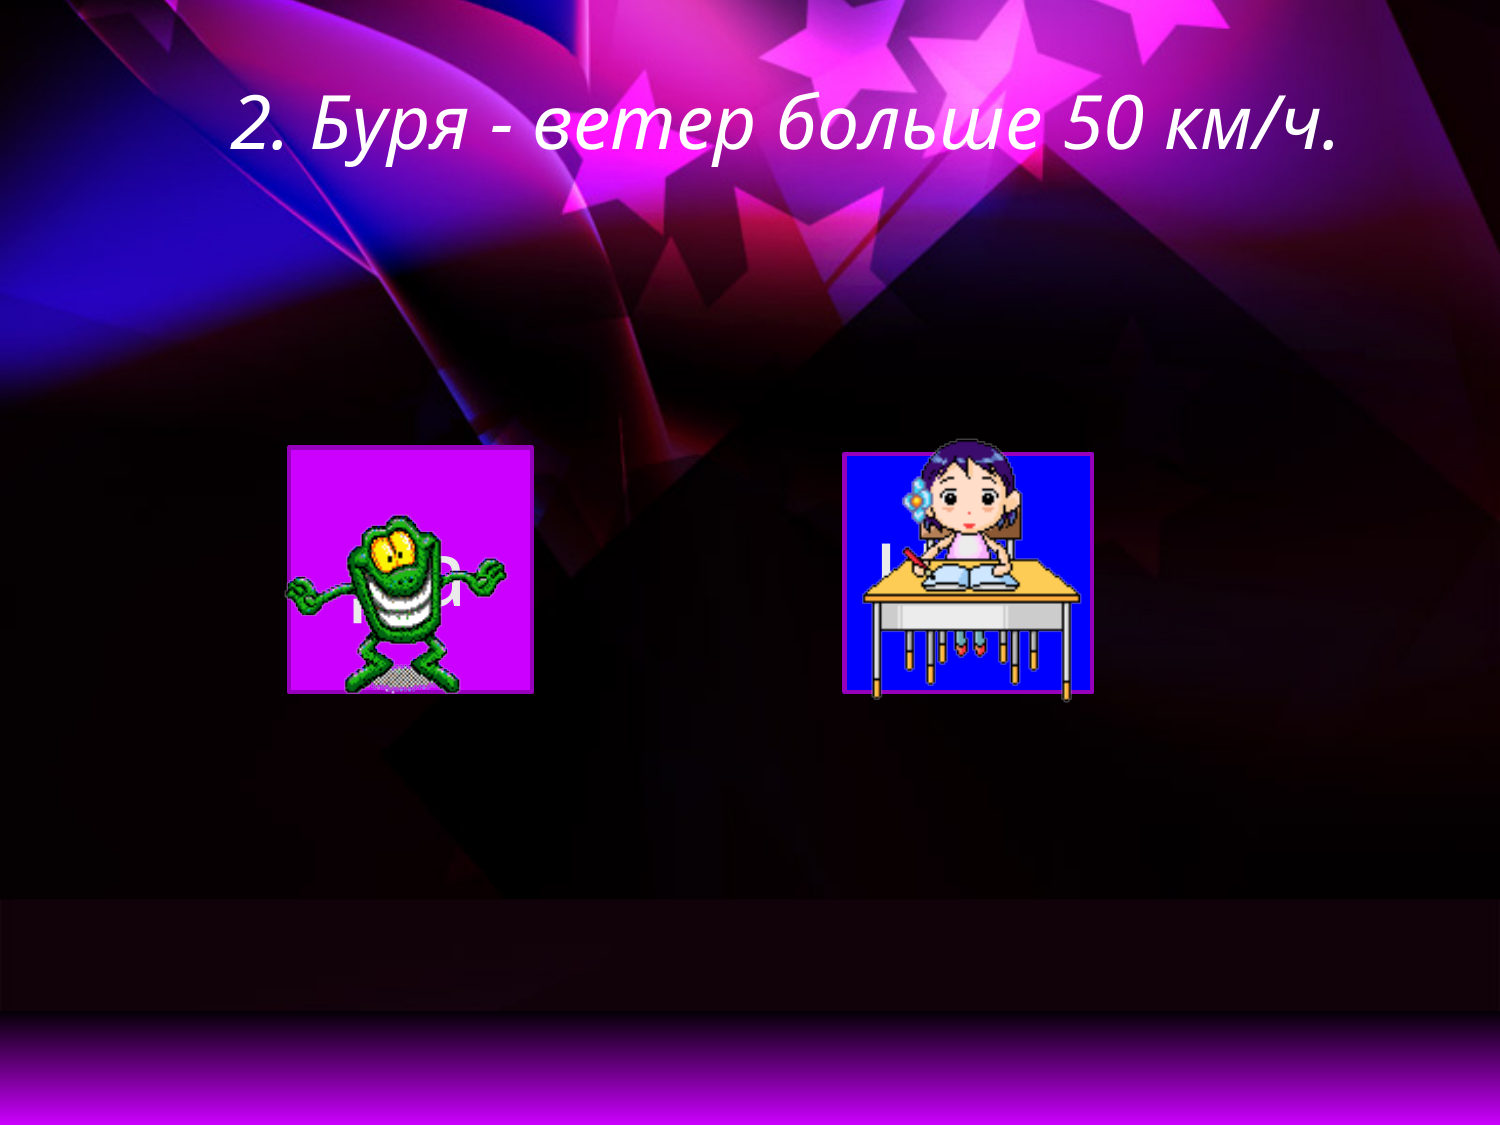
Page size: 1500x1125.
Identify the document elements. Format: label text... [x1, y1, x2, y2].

picture [0, 0, 1500, 1011]
title 2. Буря - ветер больше 50 км/ч. [159, 66, 1414, 173]
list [218, 396, 565, 883]
